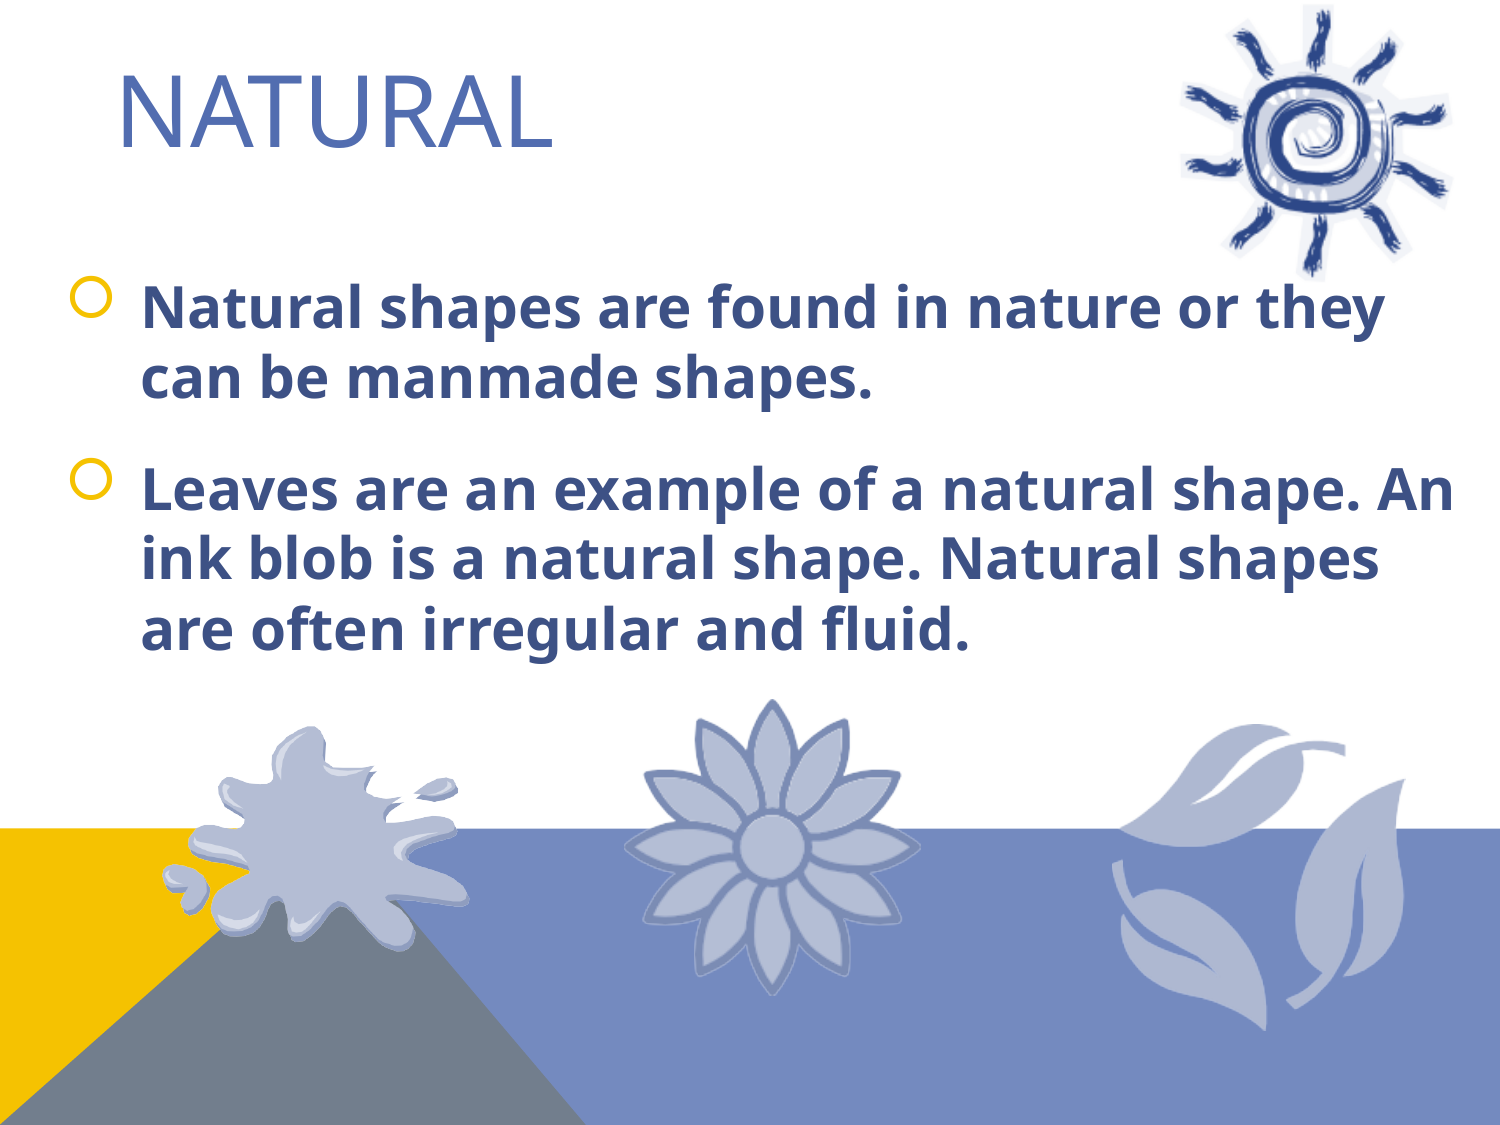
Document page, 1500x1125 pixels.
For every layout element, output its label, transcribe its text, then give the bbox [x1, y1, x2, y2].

picture [1174, 0, 1460, 288]
title Natural [99, 62, 1169, 153]
list Natural shapes are found in nature or they can be manmade shapes. Leaves are an example of a natural shape. An ink blob is a natural shape. Natural shapes are often irregular and fluid. [50, 262, 1475, 1005]
picture [624, 699, 921, 996]
picture [1112, 724, 1406, 1031]
picture [162, 724, 471, 953]
